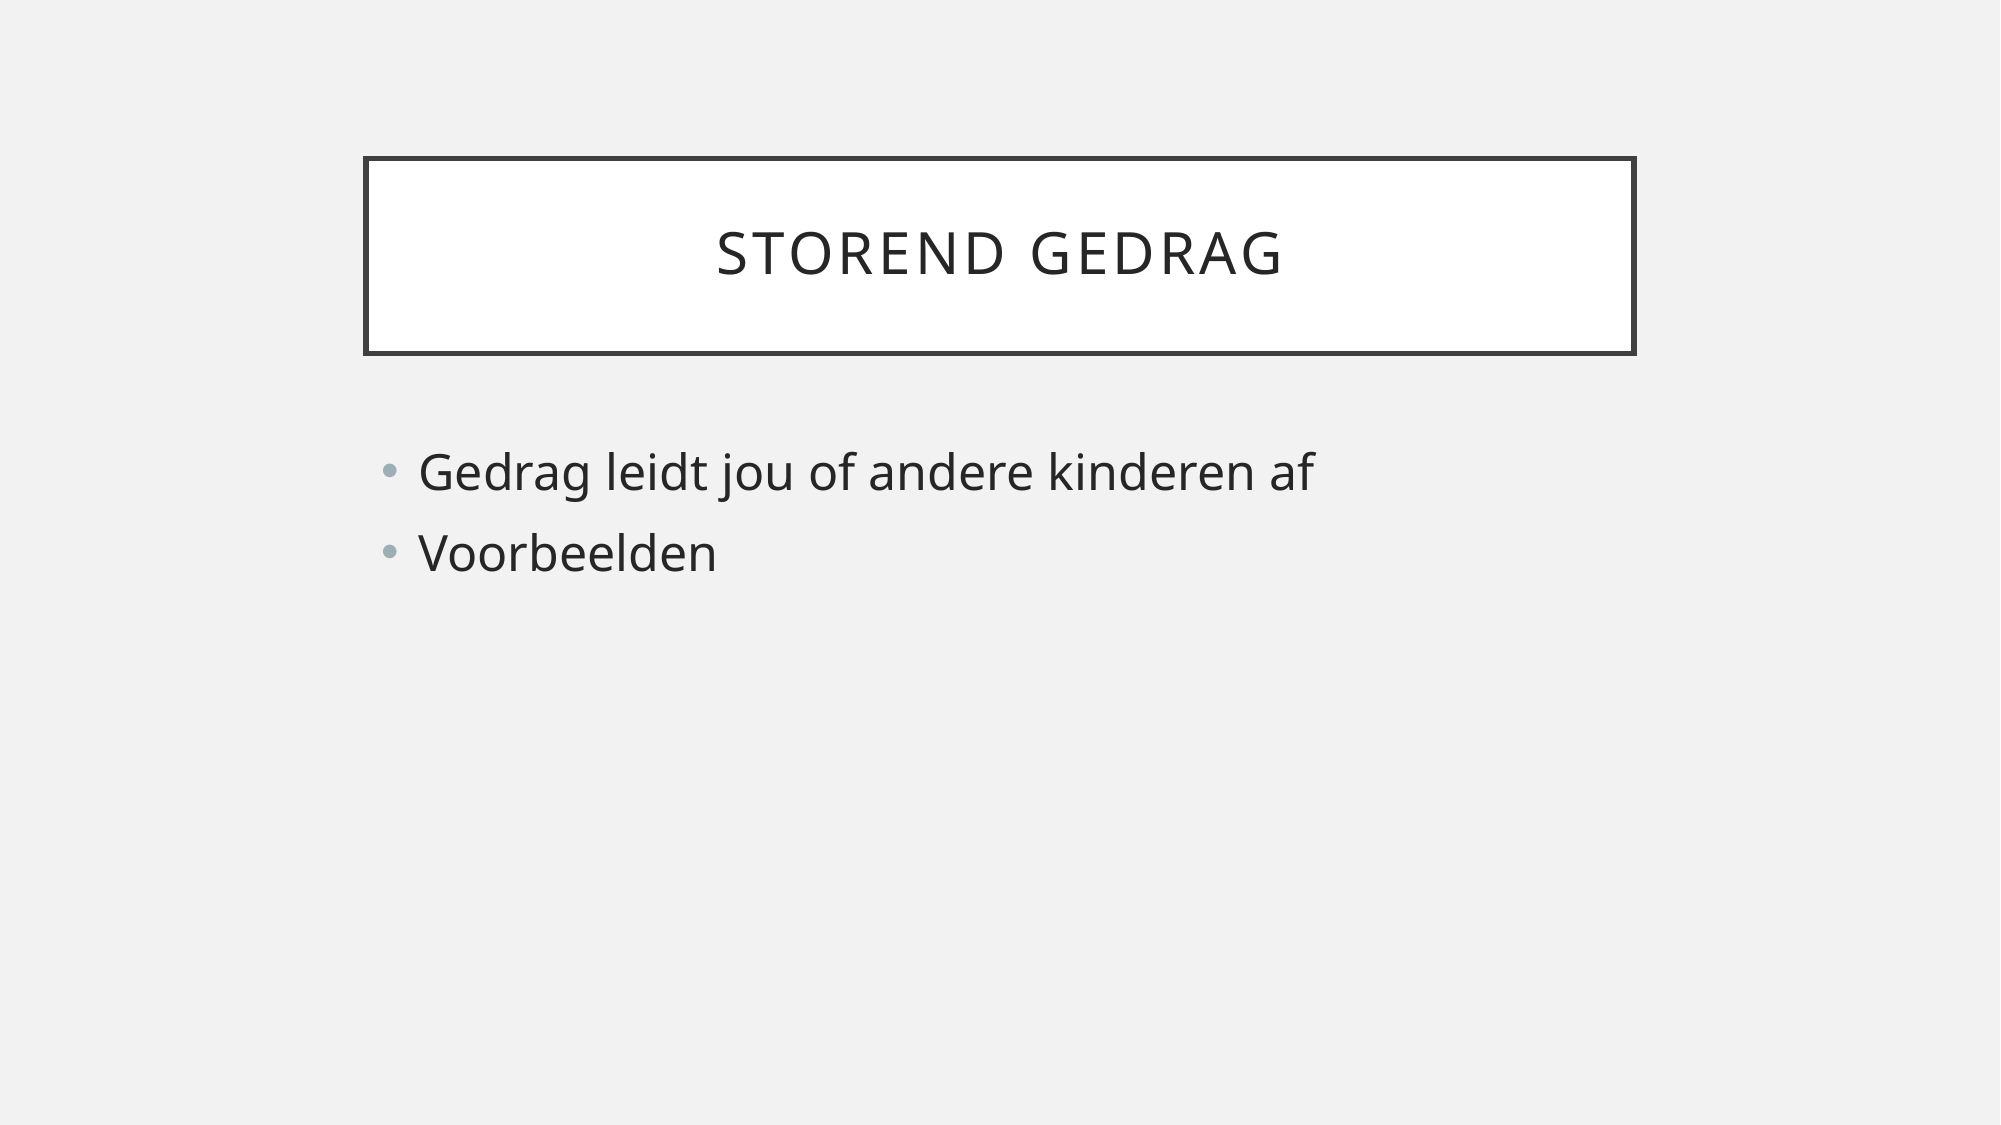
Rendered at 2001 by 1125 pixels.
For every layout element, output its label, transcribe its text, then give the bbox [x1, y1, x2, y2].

list Gedrag leidt jou of andere kinderen af Voorbeelden [366, 432, 1634, 942]
title Storend gedrag [363, 156, 1637, 356]
